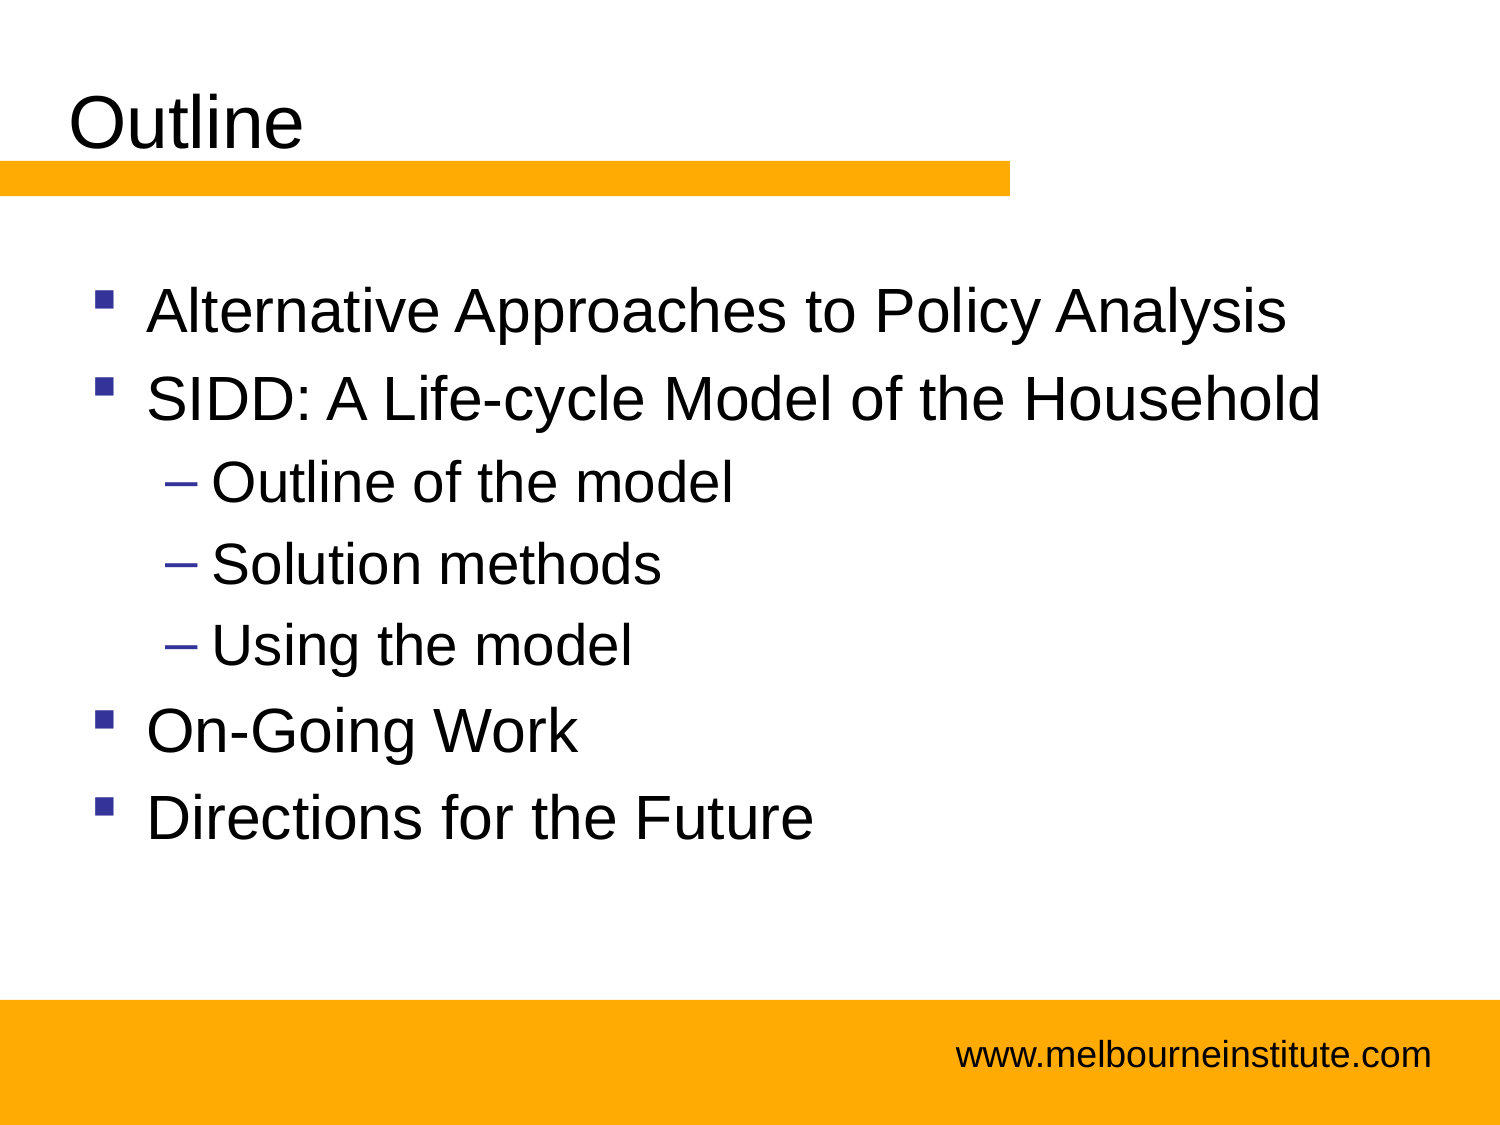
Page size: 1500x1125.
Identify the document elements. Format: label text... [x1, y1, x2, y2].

list Alternative Approaches to Policy Analysis SIDD: A Life-cycle Model of the Household Outline of the model Solution methods Using the model On-Going Work Directions for the Future [75, 262, 1425, 1005]
title Outline [53, 54, 1225, 183]
